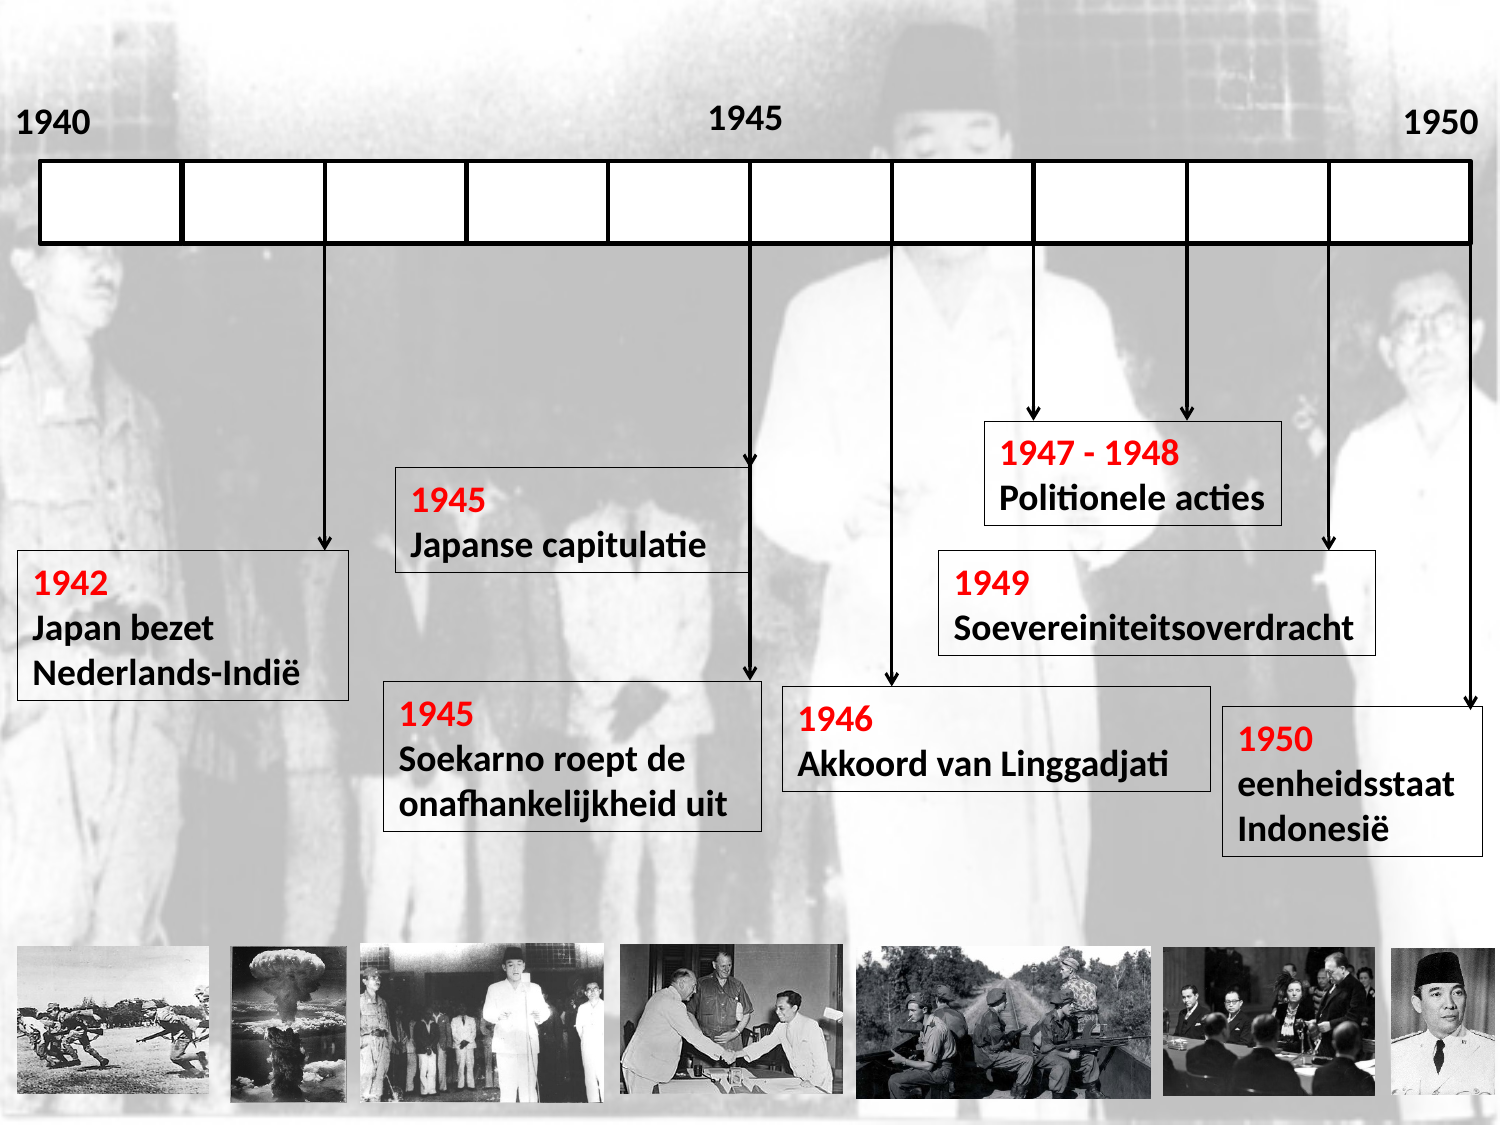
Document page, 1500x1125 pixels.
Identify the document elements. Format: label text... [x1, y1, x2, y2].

picture [359, 943, 604, 1103]
picture [229, 946, 347, 1103]
picture [1391, 947, 1495, 1096]
text_box 1946 Akkoord van Linggadjati [782, 686, 1211, 792]
picture [855, 946, 1152, 1099]
text_box [1185, 159, 1331, 246]
picture [619, 944, 843, 1095]
text_box [38, 159, 184, 246]
text_box [468, 159, 610, 246]
text_box 1945 Soekarno roept de onafhankelijkheid uit [383, 681, 762, 832]
text_box [894, 159, 1035, 246]
picture [17, 945, 209, 1095]
text_box 1950 [1387, 89, 1500, 150]
text_box 1945 [692, 86, 799, 146]
picture [1163, 947, 1376, 1096]
text_box 1947 - 1948 Politionele acties [984, 421, 1282, 526]
text_box [1035, 159, 1185, 246]
text_box 1942 Japan bezet Nederlands-Indië [17, 550, 349, 701]
text_box [1331, 159, 1473, 246]
text_box 1949 Soevereiniteitsoverdracht [938, 550, 1376, 656]
text_box [327, 159, 468, 246]
text_box 1945 Japanse capitulatie [395, 467, 745, 573]
text_box [184, 159, 327, 246]
text_box 1940 [0, 89, 113, 150]
text_box 1950 eenheidsstaat Indonesië [1222, 706, 1483, 857]
text_box [752, 159, 894, 246]
text_box [610, 159, 752, 246]
